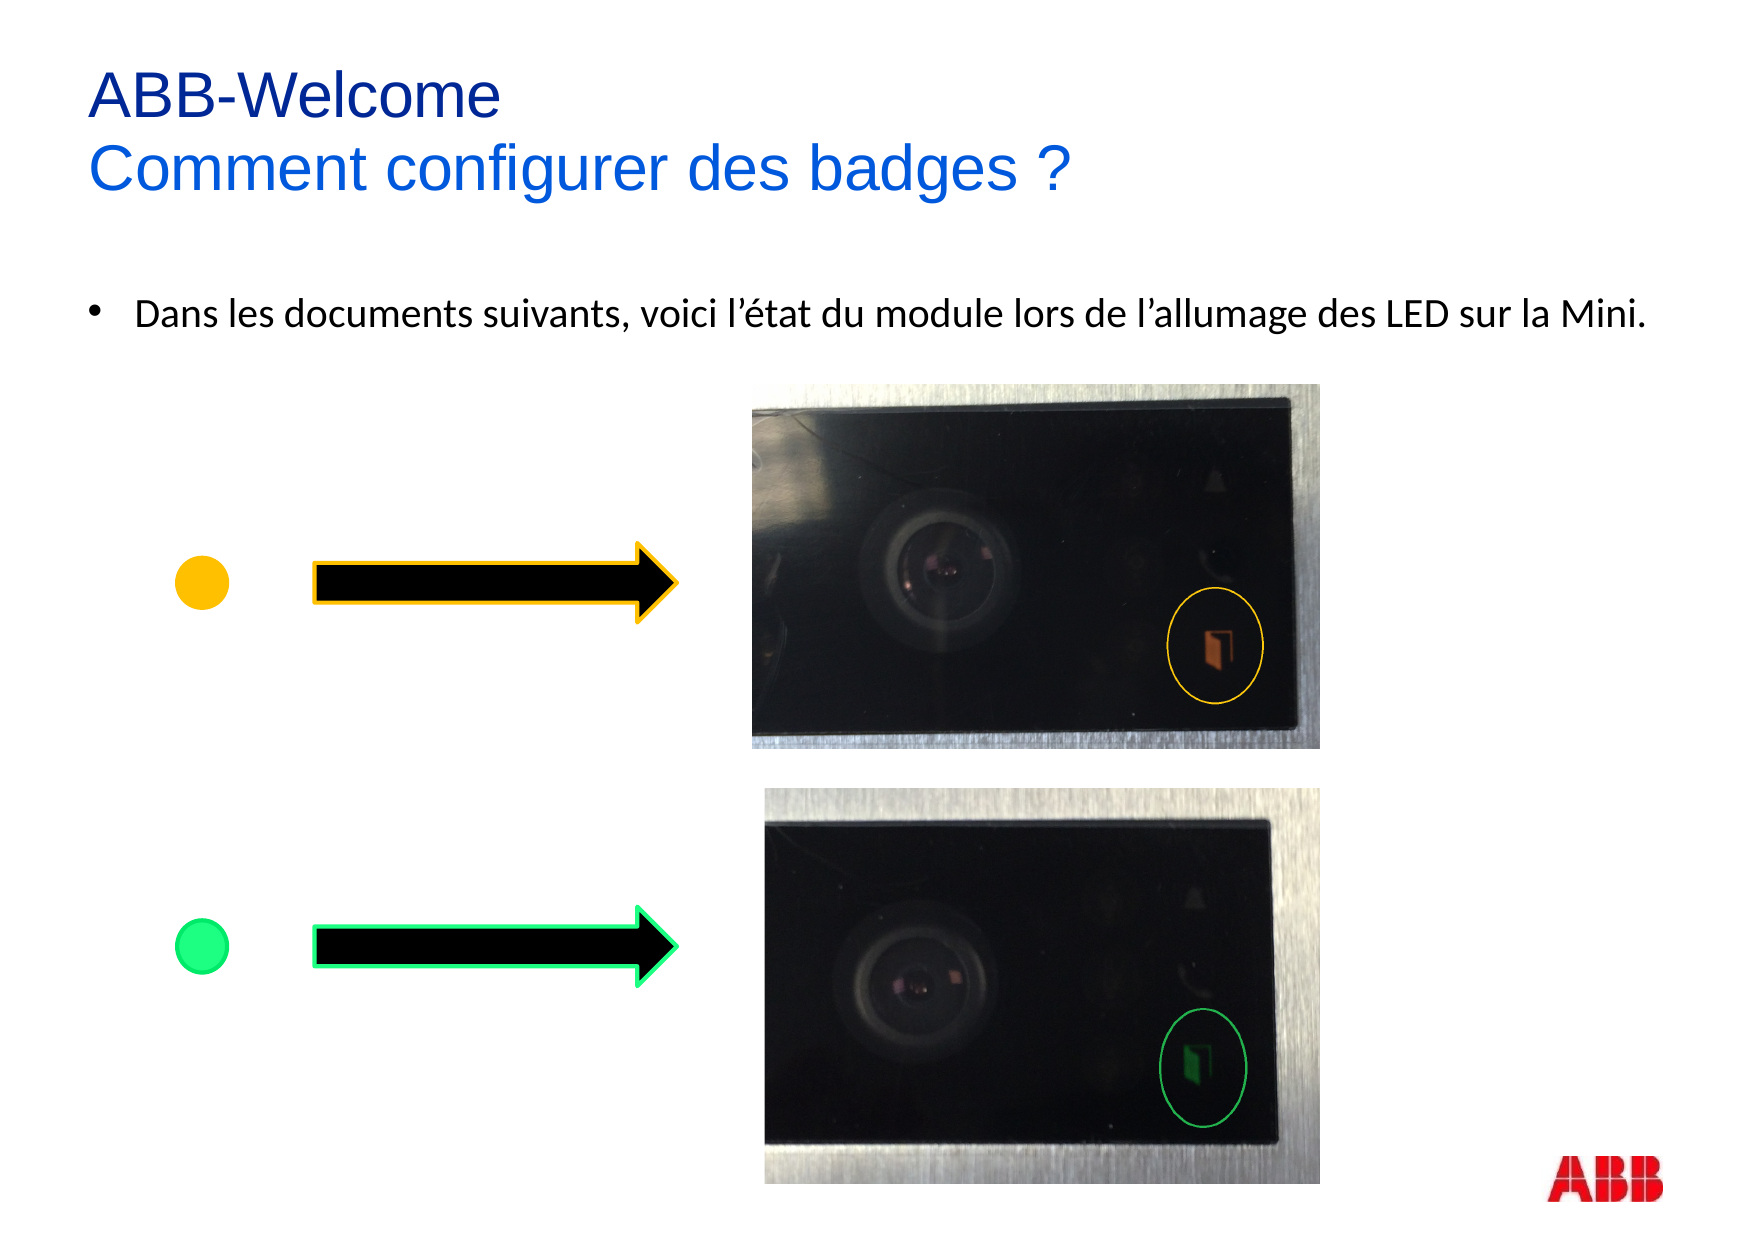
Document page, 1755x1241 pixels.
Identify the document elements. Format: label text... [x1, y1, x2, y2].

text_box [175, 555, 230, 610]
text_box [175, 918, 230, 975]
picture [764, 788, 1321, 1185]
title ABB-Welcome Comment configurer des badges ? [82, 56, 1672, 204]
list Dans les documents suivants, voici l’état du module lors de l’allumage des LED sur la Mini. [87, 285, 1667, 382]
text_box [312, 904, 680, 989]
text_box [312, 541, 680, 625]
picture [1541, 1156, 1663, 1202]
picture [751, 384, 1321, 750]
